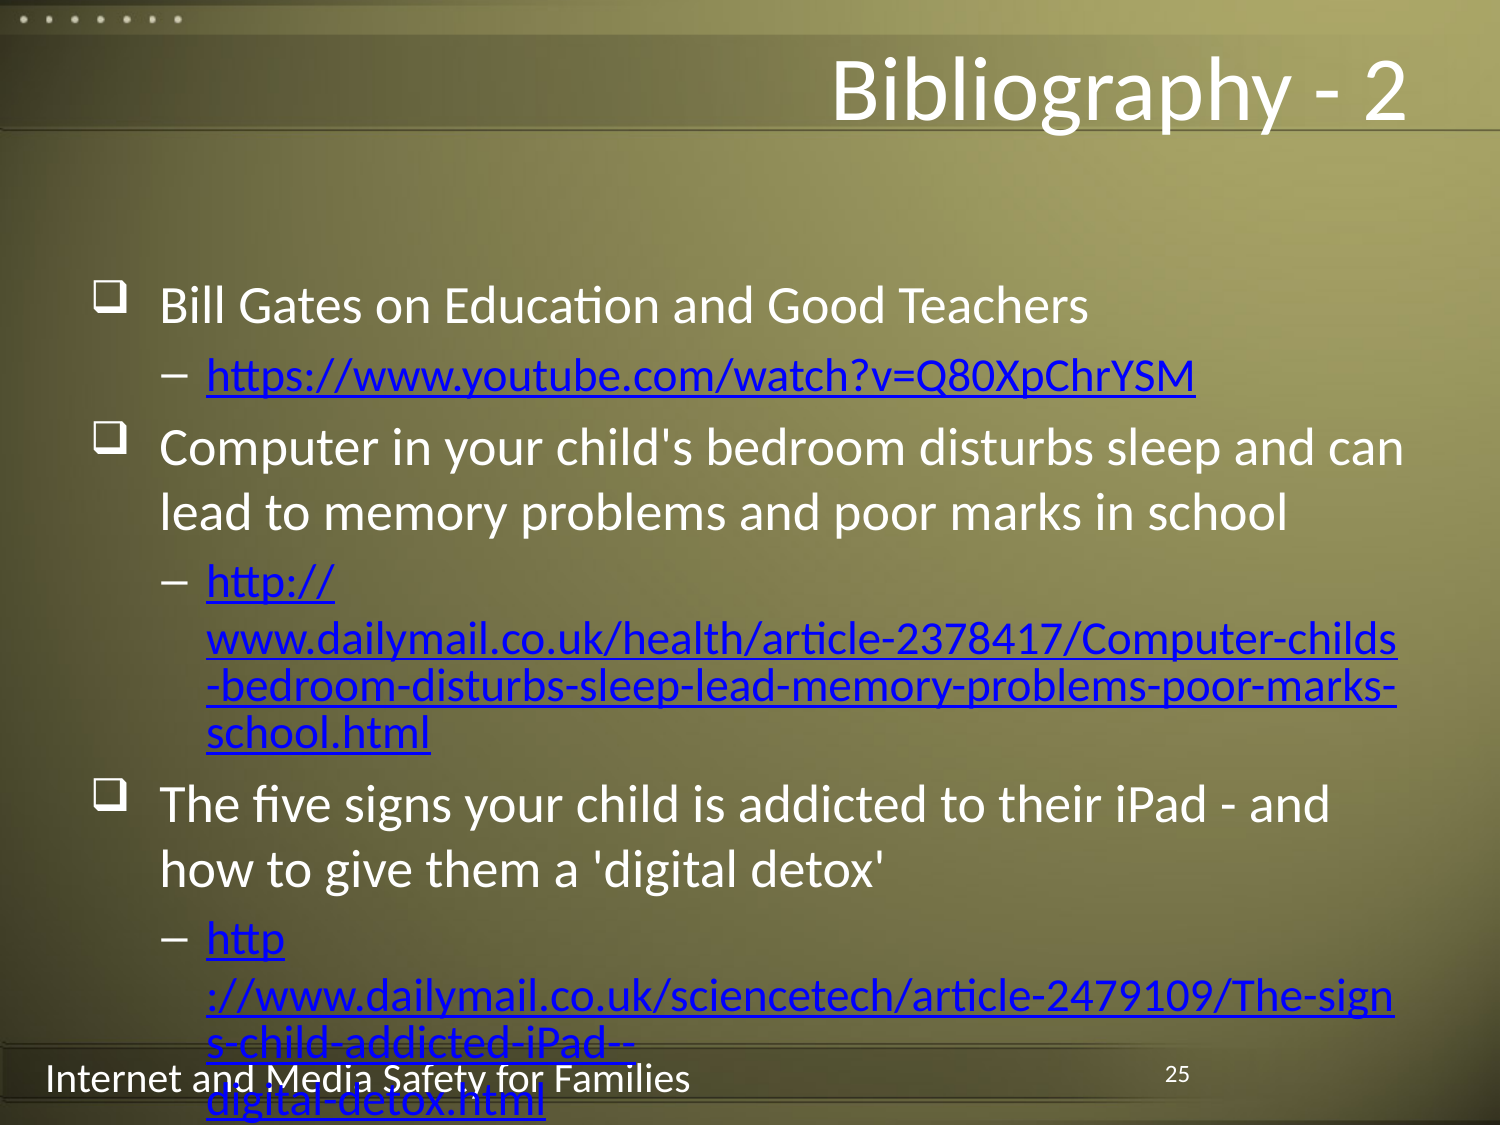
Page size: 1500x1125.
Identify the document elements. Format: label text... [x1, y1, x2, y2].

picture [0, 0, 1500, 1125]
list Bill Gates on Education and Good Teachers https://www.youtube.com/watch?v=Q80XpChrYSM Computer in your child's bedroom disturbs sleep and can lead to memory problems and poor marks in school http://www.dailymail.co.uk/health/article-2378417/Computer-childs-bedroom-disturbs-sleep-lead-memory-problems-poor-marks-school.html The five signs your child is addicted to their iPad - and how to give them a 'digital detox' http://www.dailymail.co.uk/sciencetech/article-2479109/The-signs-child-addicted-iPad--digital-detox.html [75, 262, 1425, 1005]
title Bibliography - 2 [75, 45, 1425, 233]
slide_number 25 [1149, 1042, 1500, 1103]
